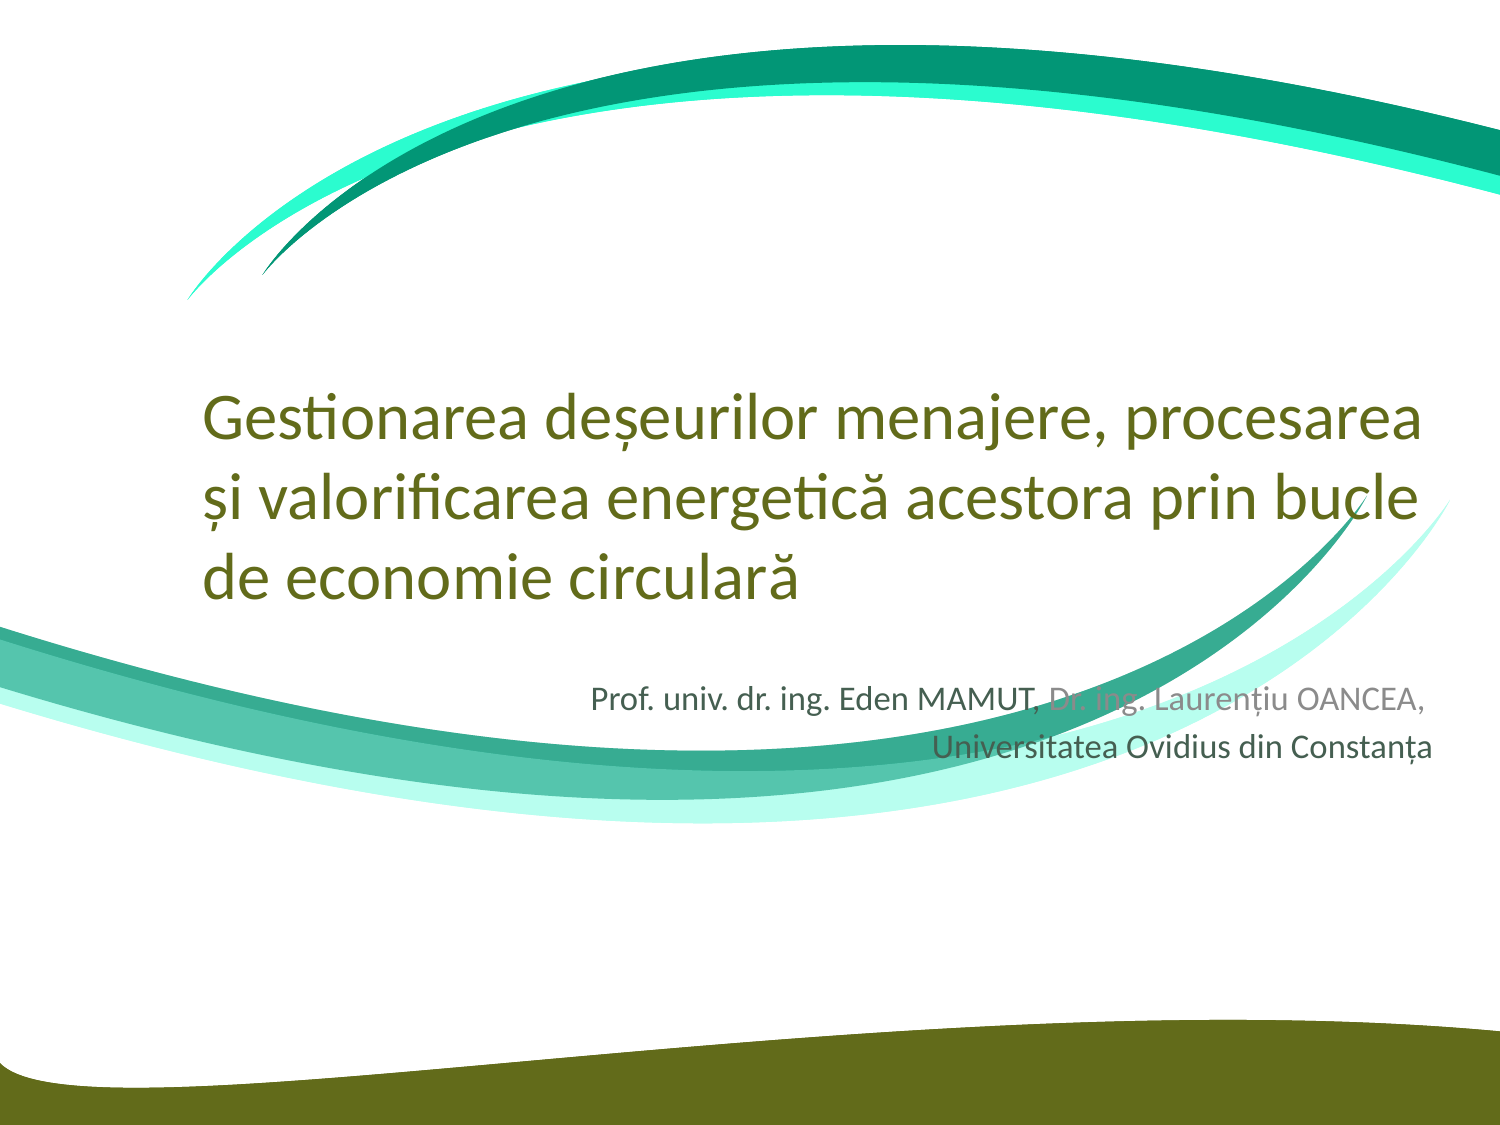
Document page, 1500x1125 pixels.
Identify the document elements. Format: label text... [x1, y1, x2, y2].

subtitle Prof. univ. dr. ing. Eden MAMUT, Dr. ing. Laurențiu OANCEA, Universitatea Ovidius din Constanța [398, 667, 1449, 774]
title Gestionarea deșeurilor menajere, procesarea și valorificarea energetică acestora prin bucle de economie circulară [187, 421, 1463, 663]
